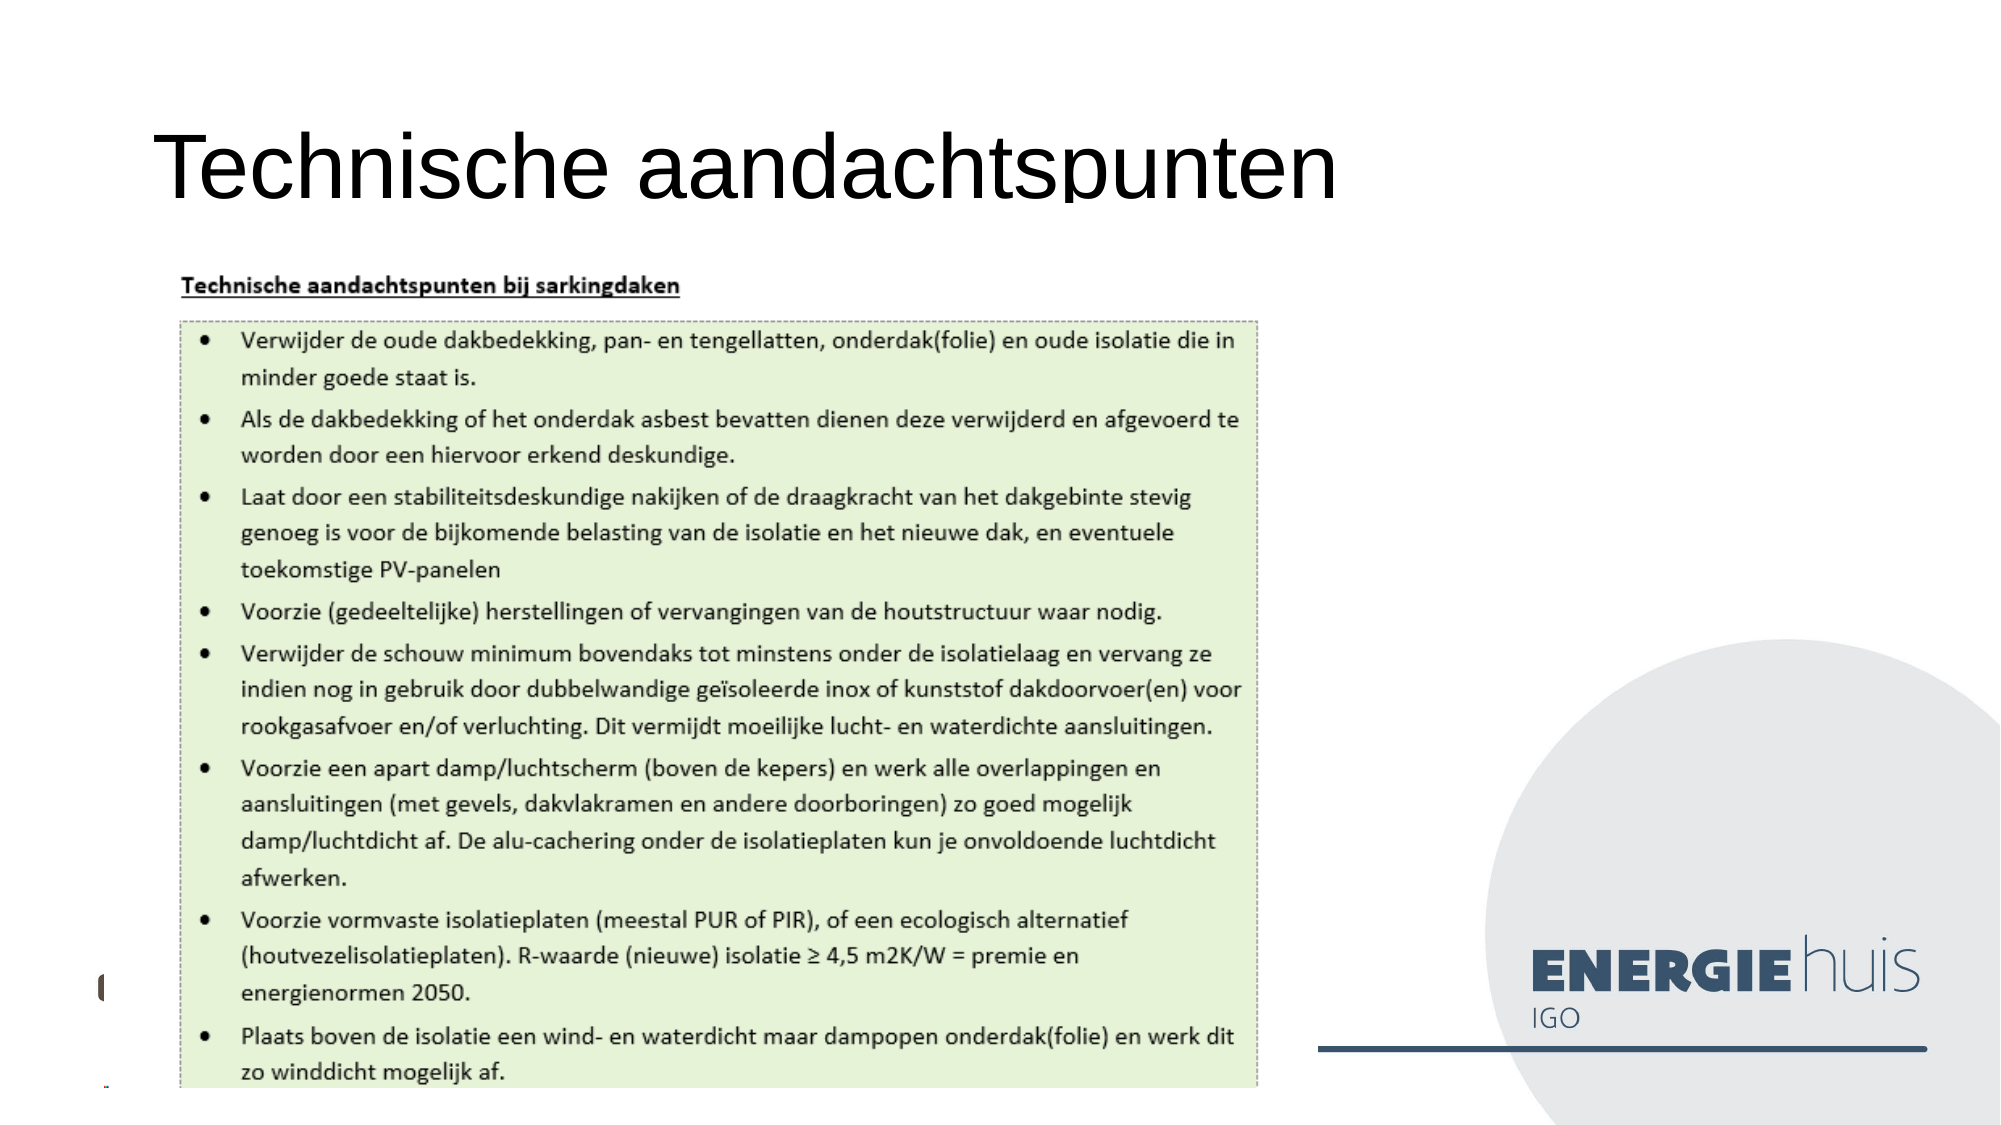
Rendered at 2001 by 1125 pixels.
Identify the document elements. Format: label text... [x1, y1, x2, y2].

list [103, 203, 1318, 1088]
title Technische aandachtspunten [137, 59, 1863, 278]
picture [0, 0, 2001, 1125]
